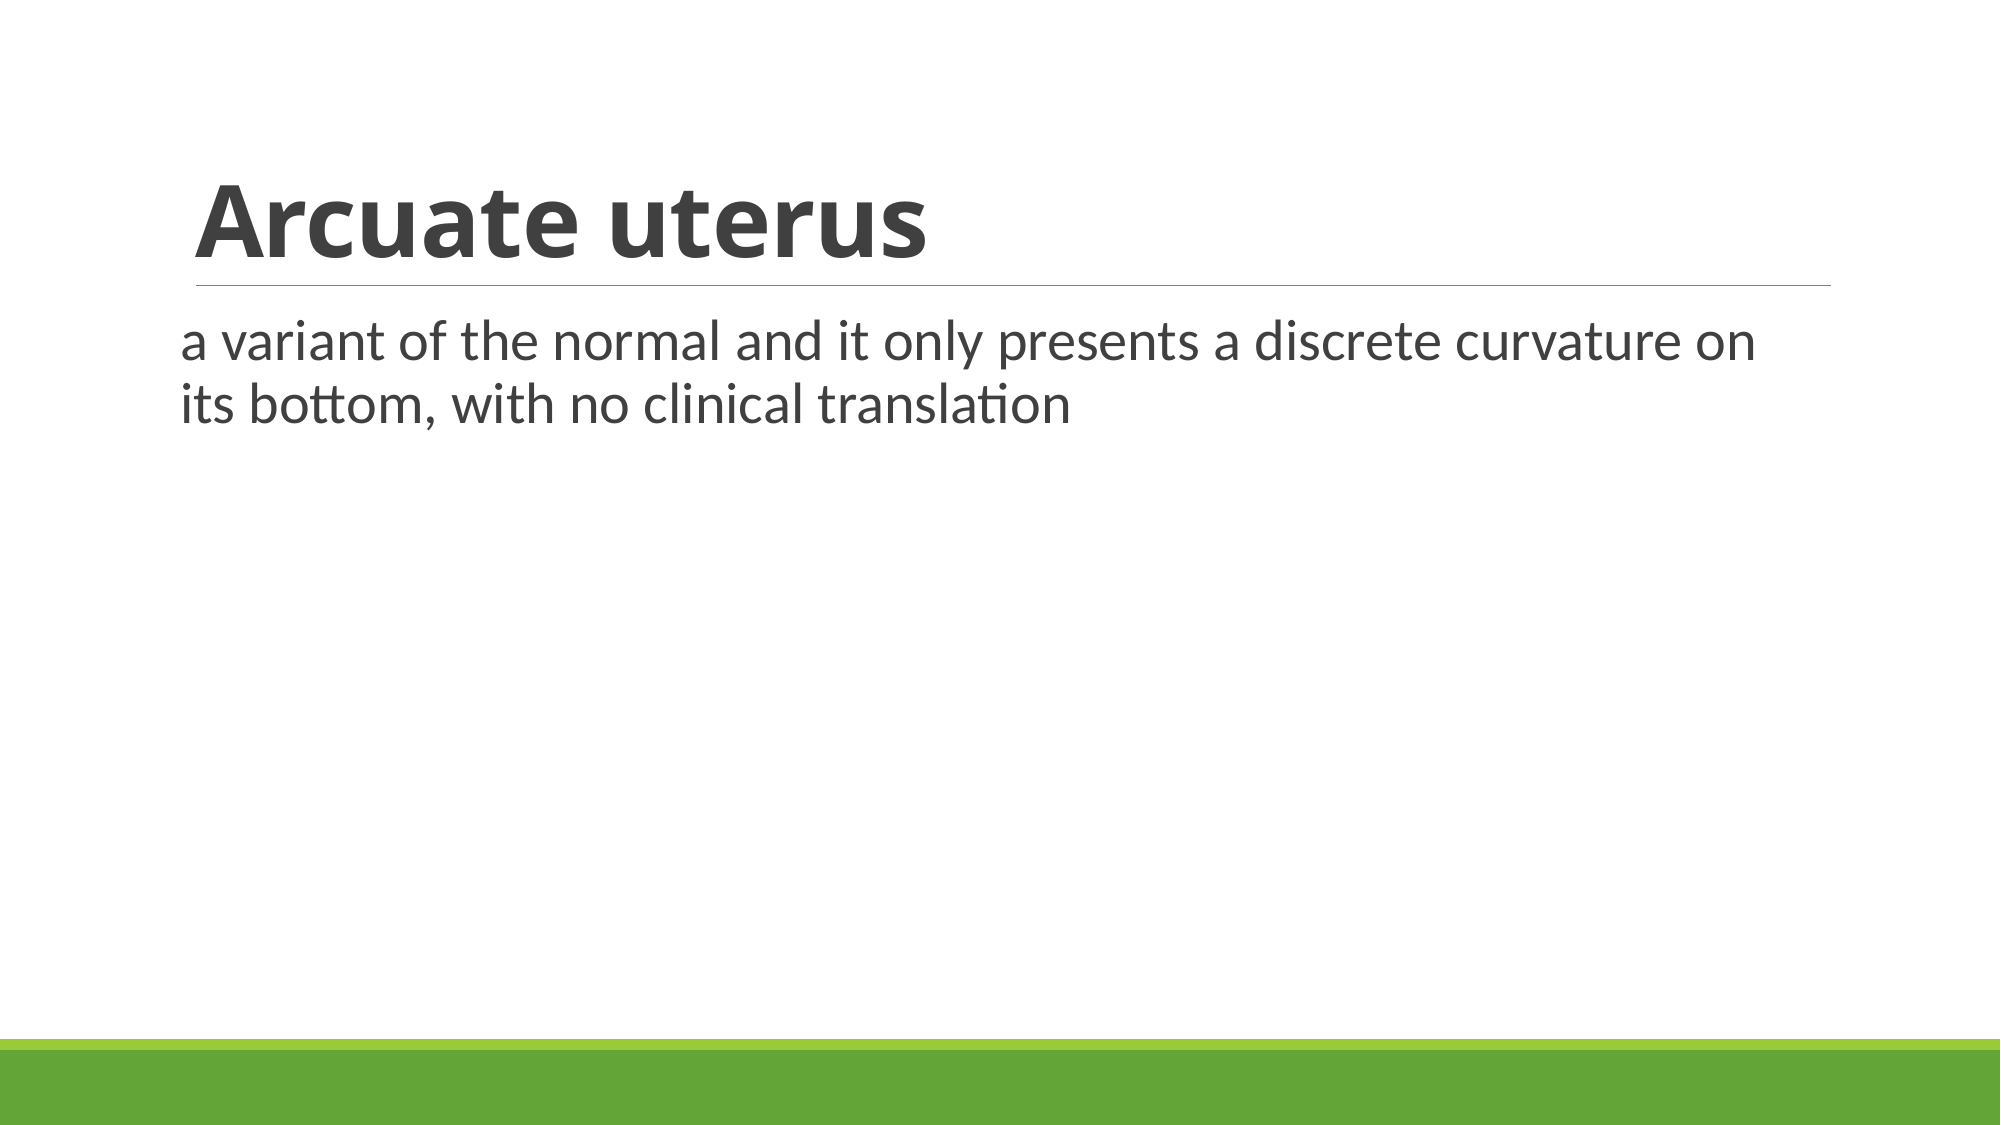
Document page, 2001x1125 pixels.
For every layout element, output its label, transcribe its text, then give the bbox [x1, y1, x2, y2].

list a variant of the normal and it only presents a discrete curvature on its bottom, with no clinical translation [180, 302, 1830, 963]
title Arcuate uterus [180, 47, 1830, 285]
